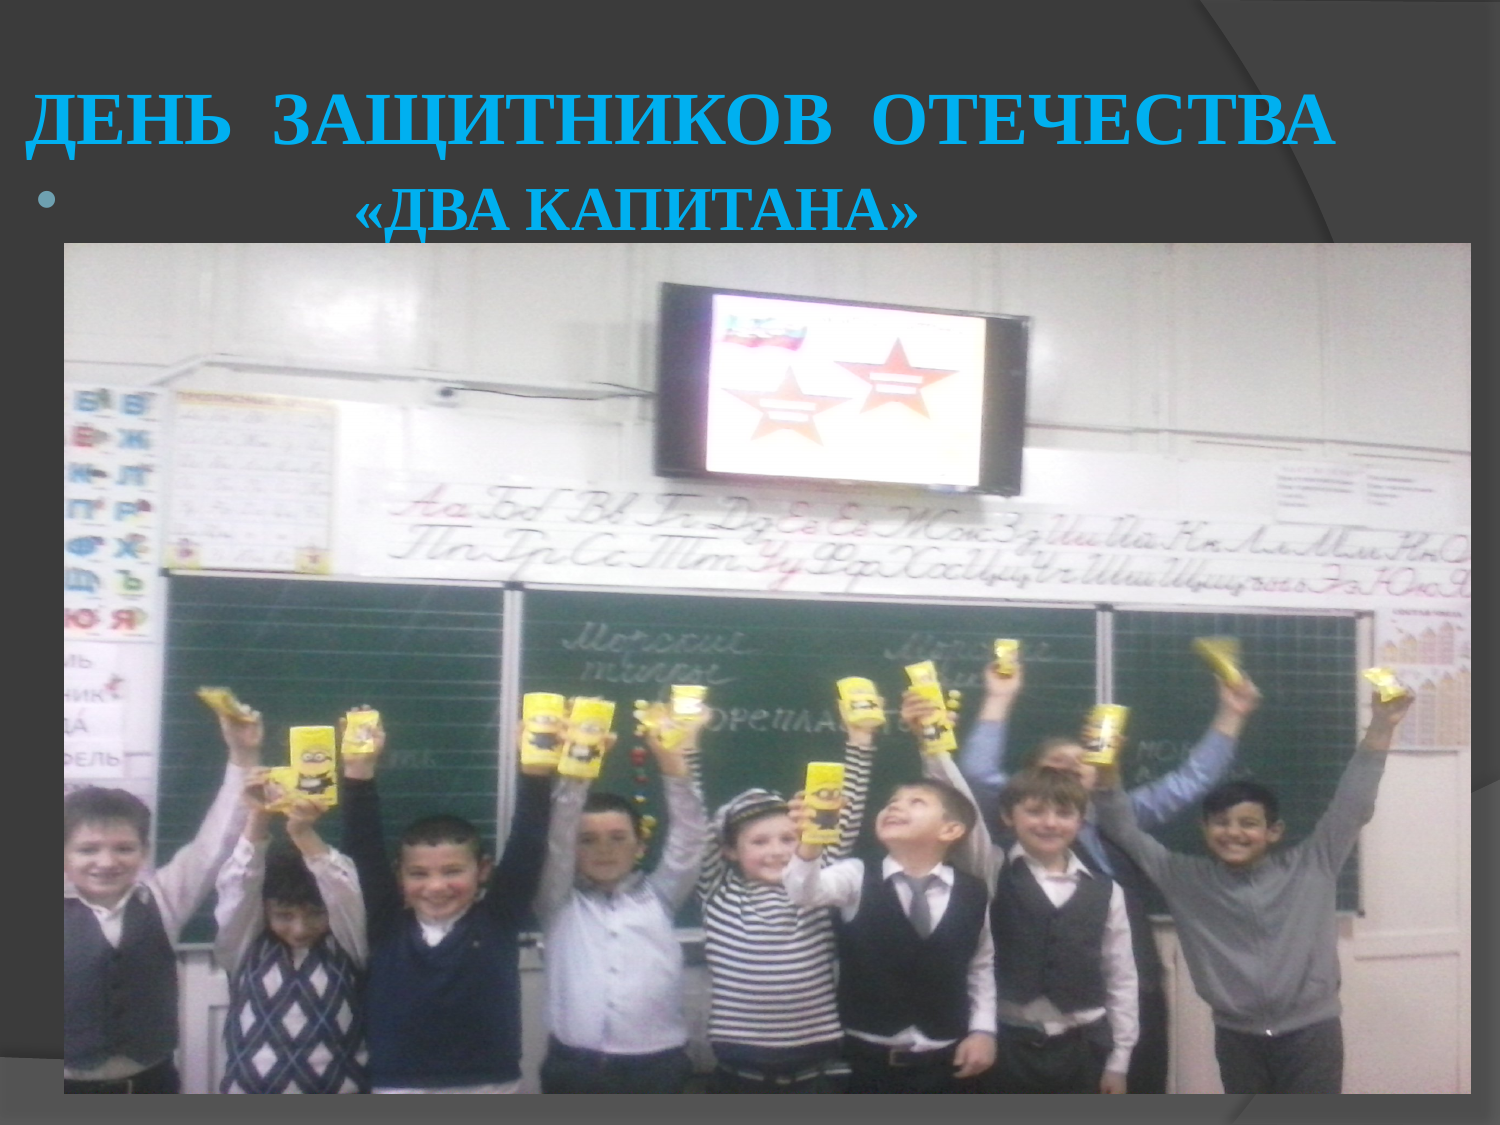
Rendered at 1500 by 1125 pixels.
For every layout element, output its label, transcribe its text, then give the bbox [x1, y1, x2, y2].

picture [64, 243, 1471, 1095]
list «ДВА КАПИТАНА» [17, 160, 1447, 1094]
title ДЕНЬ ЗАЩИТНИКОВ ОТЕЧЕСТВА [17, 45, 1471, 185]
